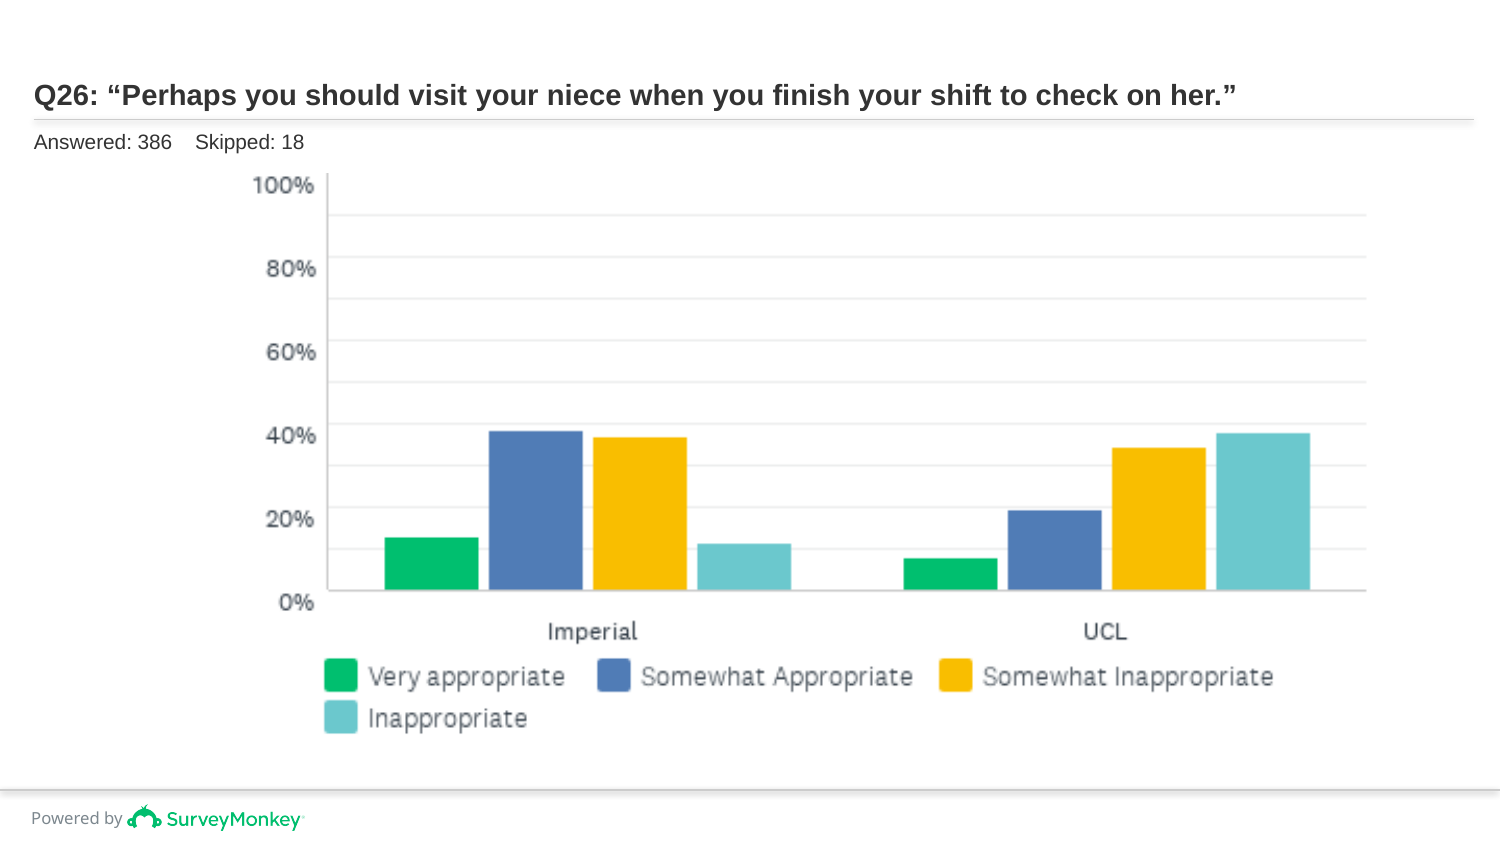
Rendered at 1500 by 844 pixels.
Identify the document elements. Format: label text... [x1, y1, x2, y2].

title Q26: “Perhaps you should visit your niece when you finish your shift to check on her.” [18, 54, 1369, 119]
list Answered: 386 Skipped: 18 [18, 120, 894, 162]
picture [116, 793, 316, 842]
picture [131, 172, 1369, 757]
